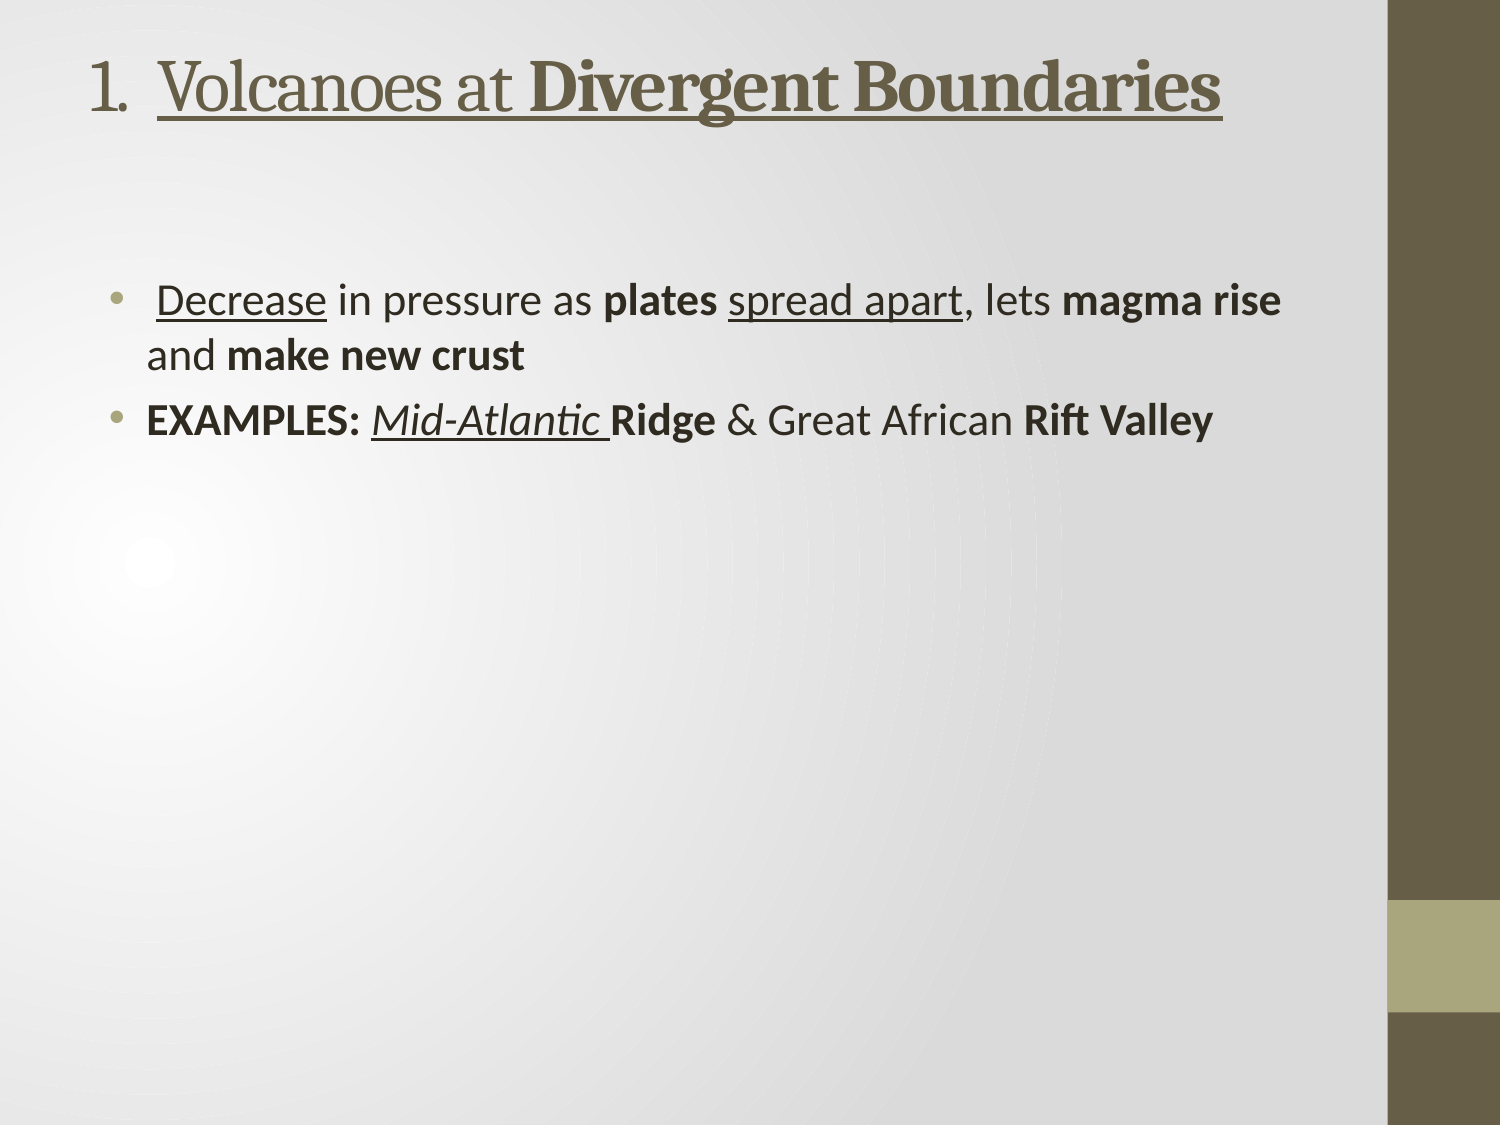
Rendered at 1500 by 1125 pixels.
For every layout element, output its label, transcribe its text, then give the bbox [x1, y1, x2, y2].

list Decrease in pressure as plates spread apart, lets magma rise and make new crust EXAMPLES: Mid-Atlantic Ridge & Great African Rift Valley [75, 262, 1325, 1050]
title 1. Volcanoes at Divergent Boundaries [75, 45, 1325, 233]
